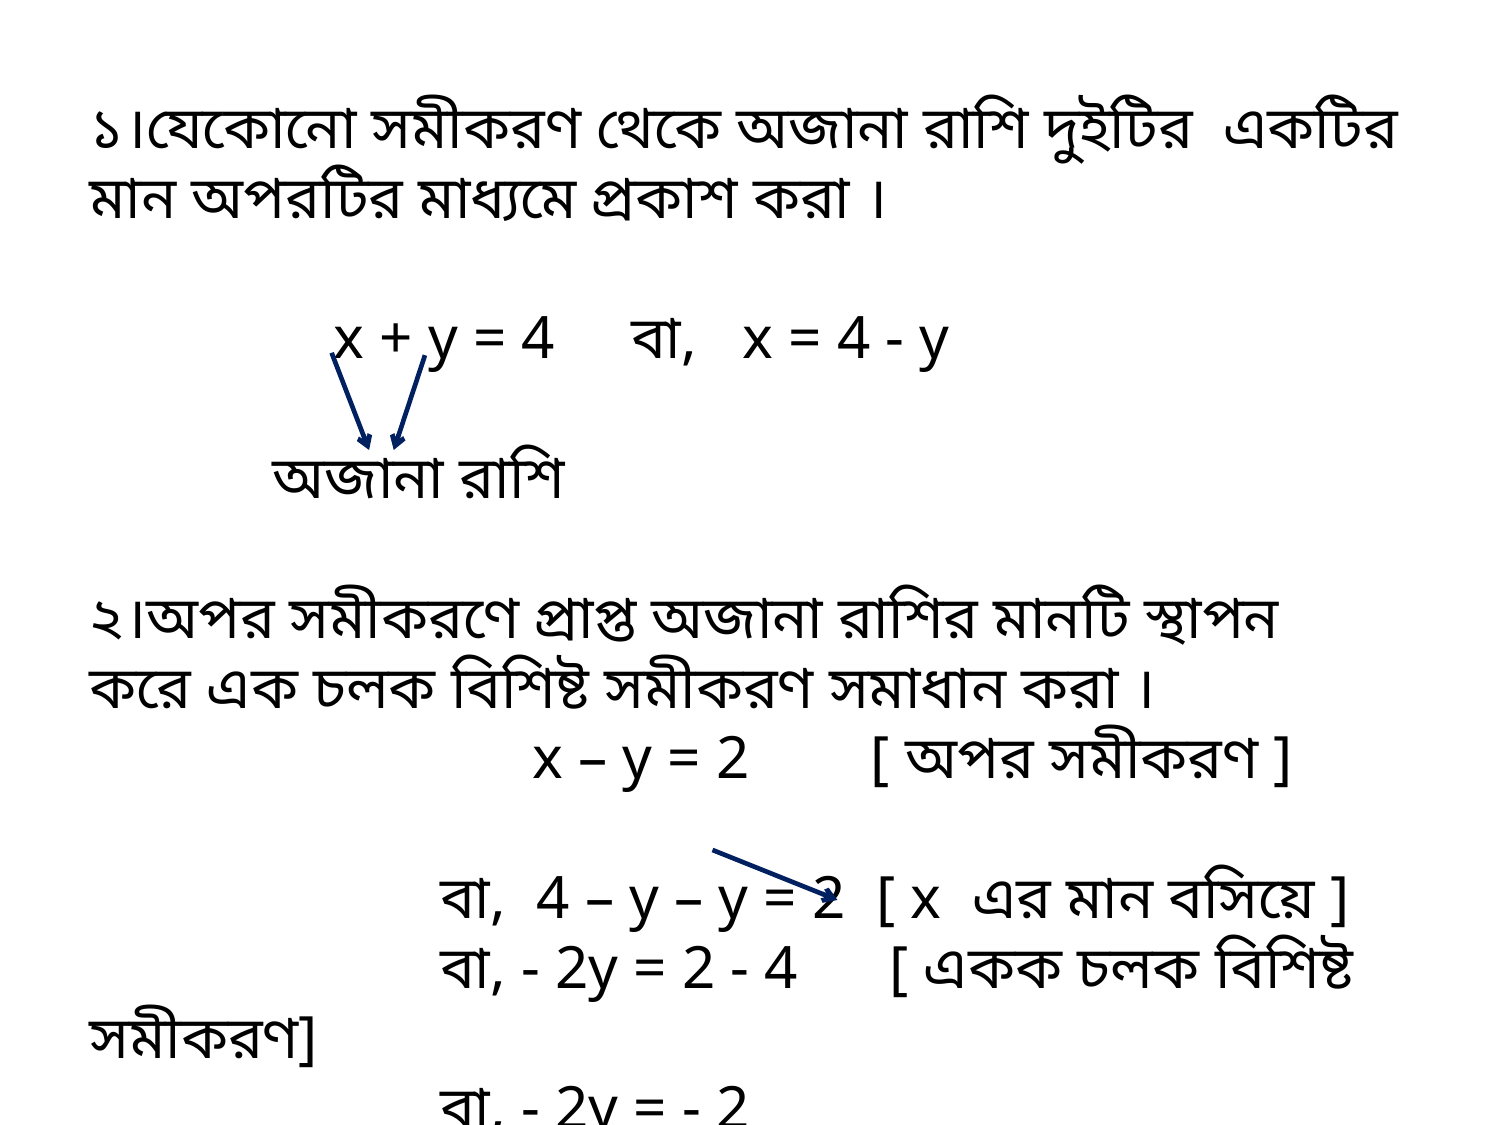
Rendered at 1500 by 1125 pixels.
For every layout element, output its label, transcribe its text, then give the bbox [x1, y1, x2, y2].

text_box ১।যেকোনো সমীকরণ থেকে অজানা রাশি দুইটির একটির মান অপরটির মাধ্যমে প্রকাশ করা । x + y = 4 বা, x = 4 - y অজানা রাশি ২।অপর সমীকরণে প্রাপ্ত অজানা রাশির মানটি স্থাপন করে এক চলক বিশিষ্ট সমীকরণ সমাধান করা । x – y = 2 [ অপর সমীকরণ ] বা, 4 – y – y = 2 [ x এর মান বসিয়ে ] বা, - 2y = 2 - 4 [ একক চলক বিশিষ্ট সমীকরণ] বা, - 2y = - 2 বা, y = 1 [75, 82, 1422, 1125]
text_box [712, 849, 838, 901]
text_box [331, 352, 370, 451]
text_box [393, 354, 426, 451]
